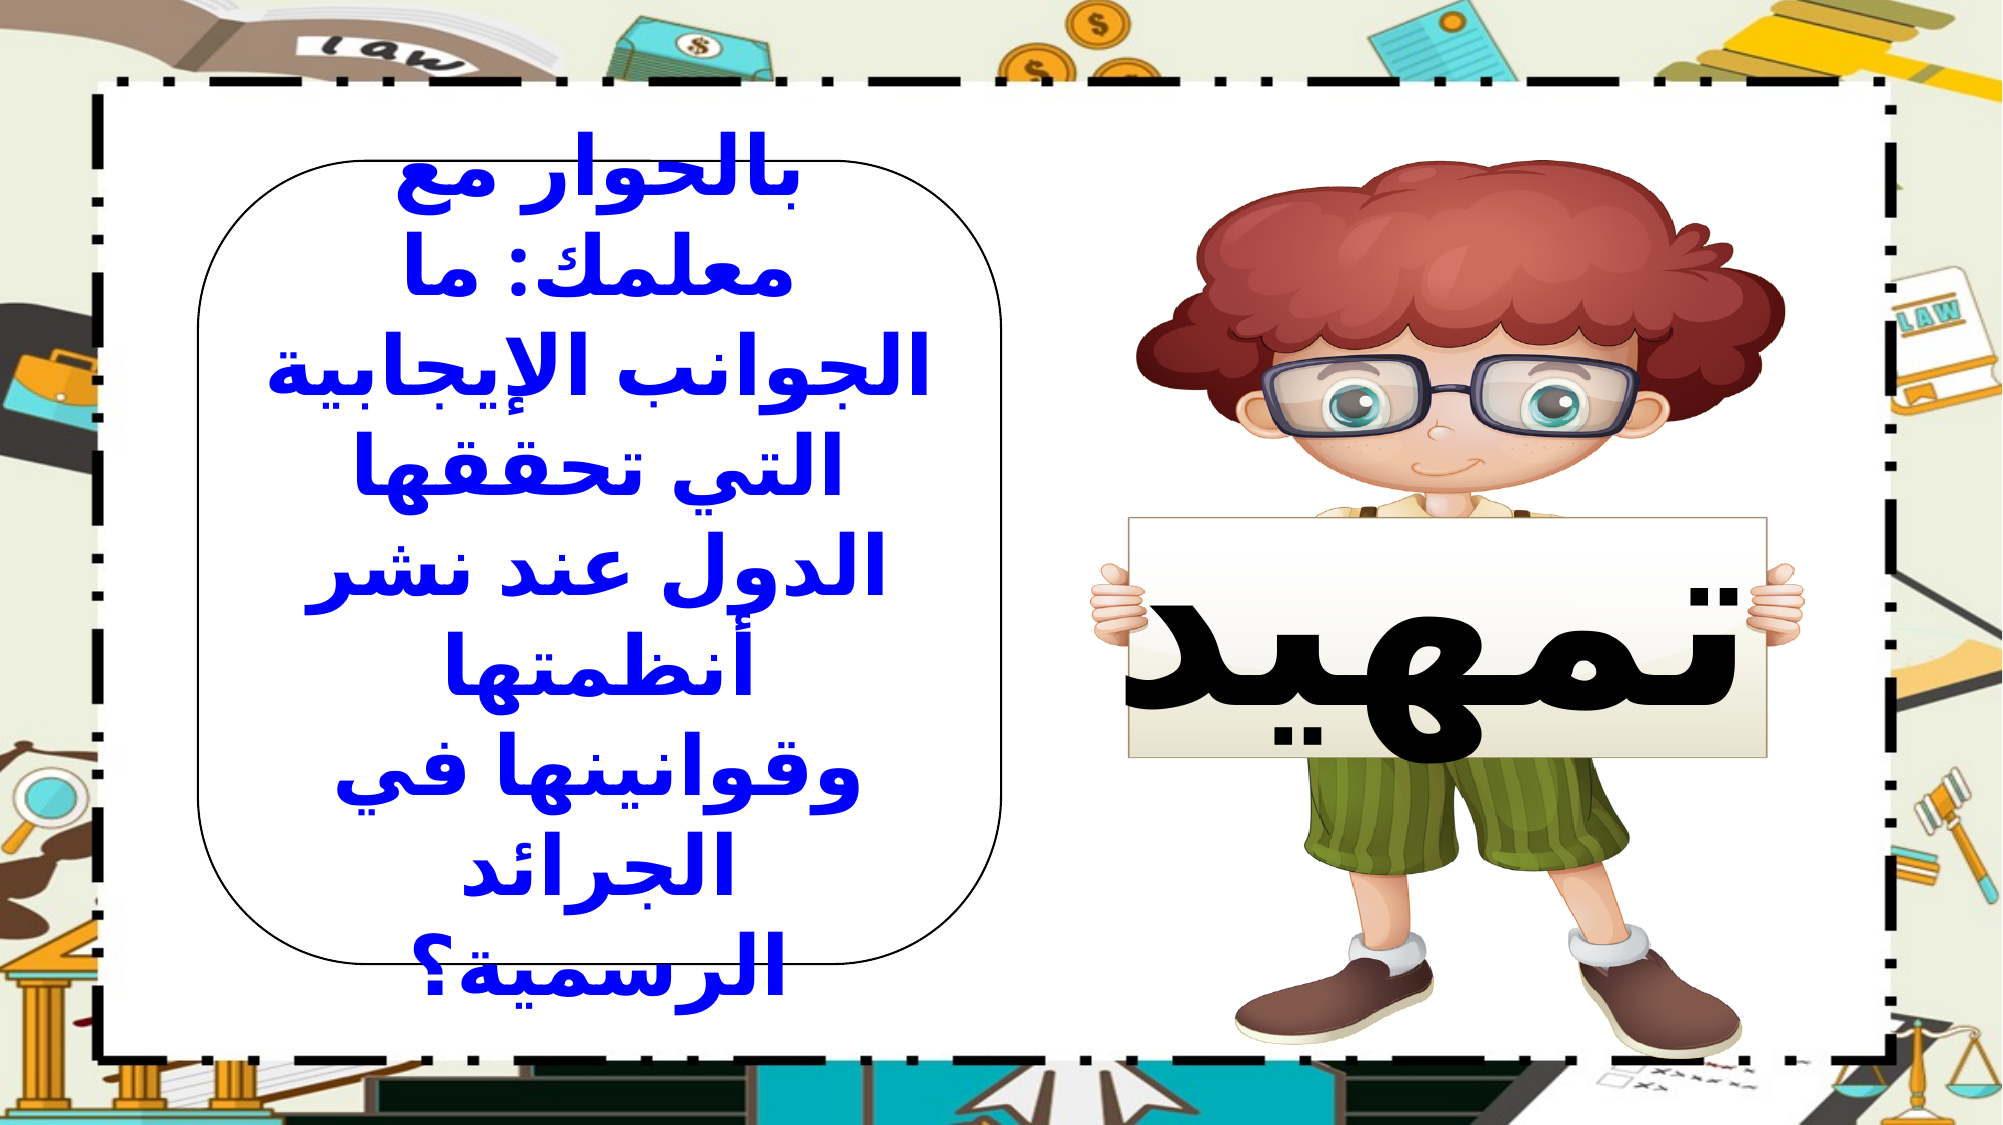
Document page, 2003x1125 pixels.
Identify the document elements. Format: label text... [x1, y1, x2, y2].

text_box بالحوار مع معلمك: ما الجوانب الإيجابية التي تحققها الدول عند نشر أنظمتها وقوانينها في الجرائد الرسمية؟ [196, 159, 1003, 966]
picture [0, 0, 2003, 1125]
